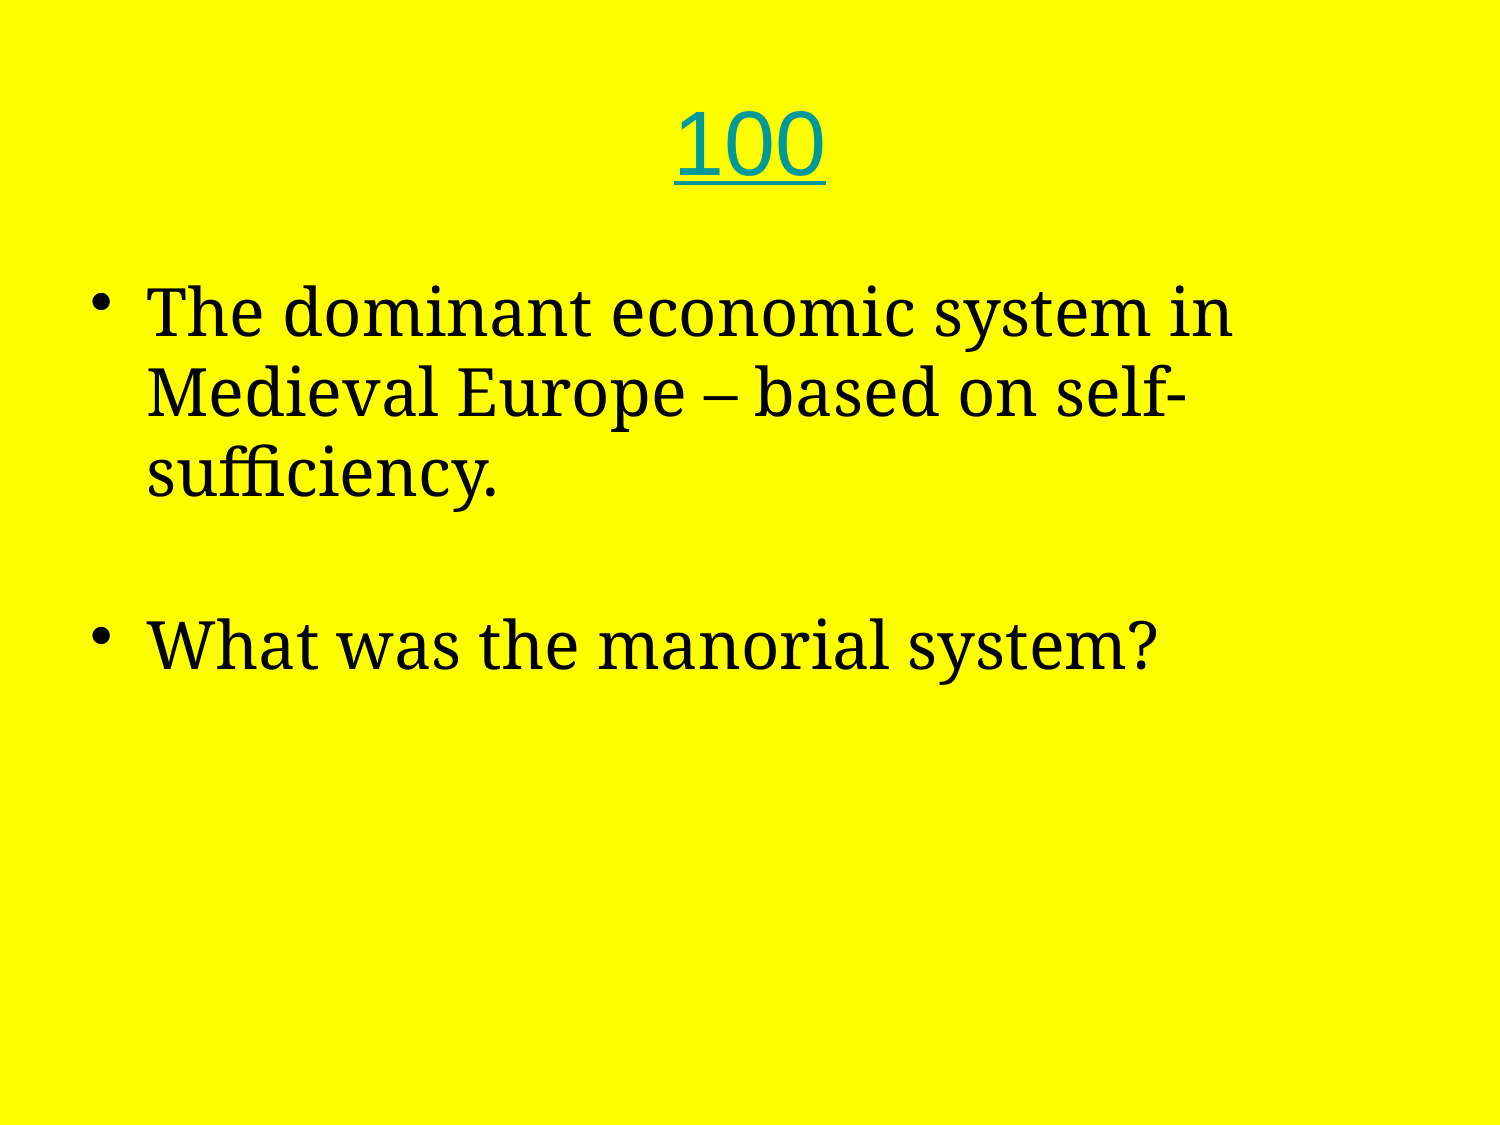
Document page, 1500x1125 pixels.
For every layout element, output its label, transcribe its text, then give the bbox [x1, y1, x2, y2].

list The dominant economic system in Medieval Europe – based on self-sufficiency. What was the manorial system? [75, 262, 1425, 1005]
title 100 [75, 45, 1425, 233]
